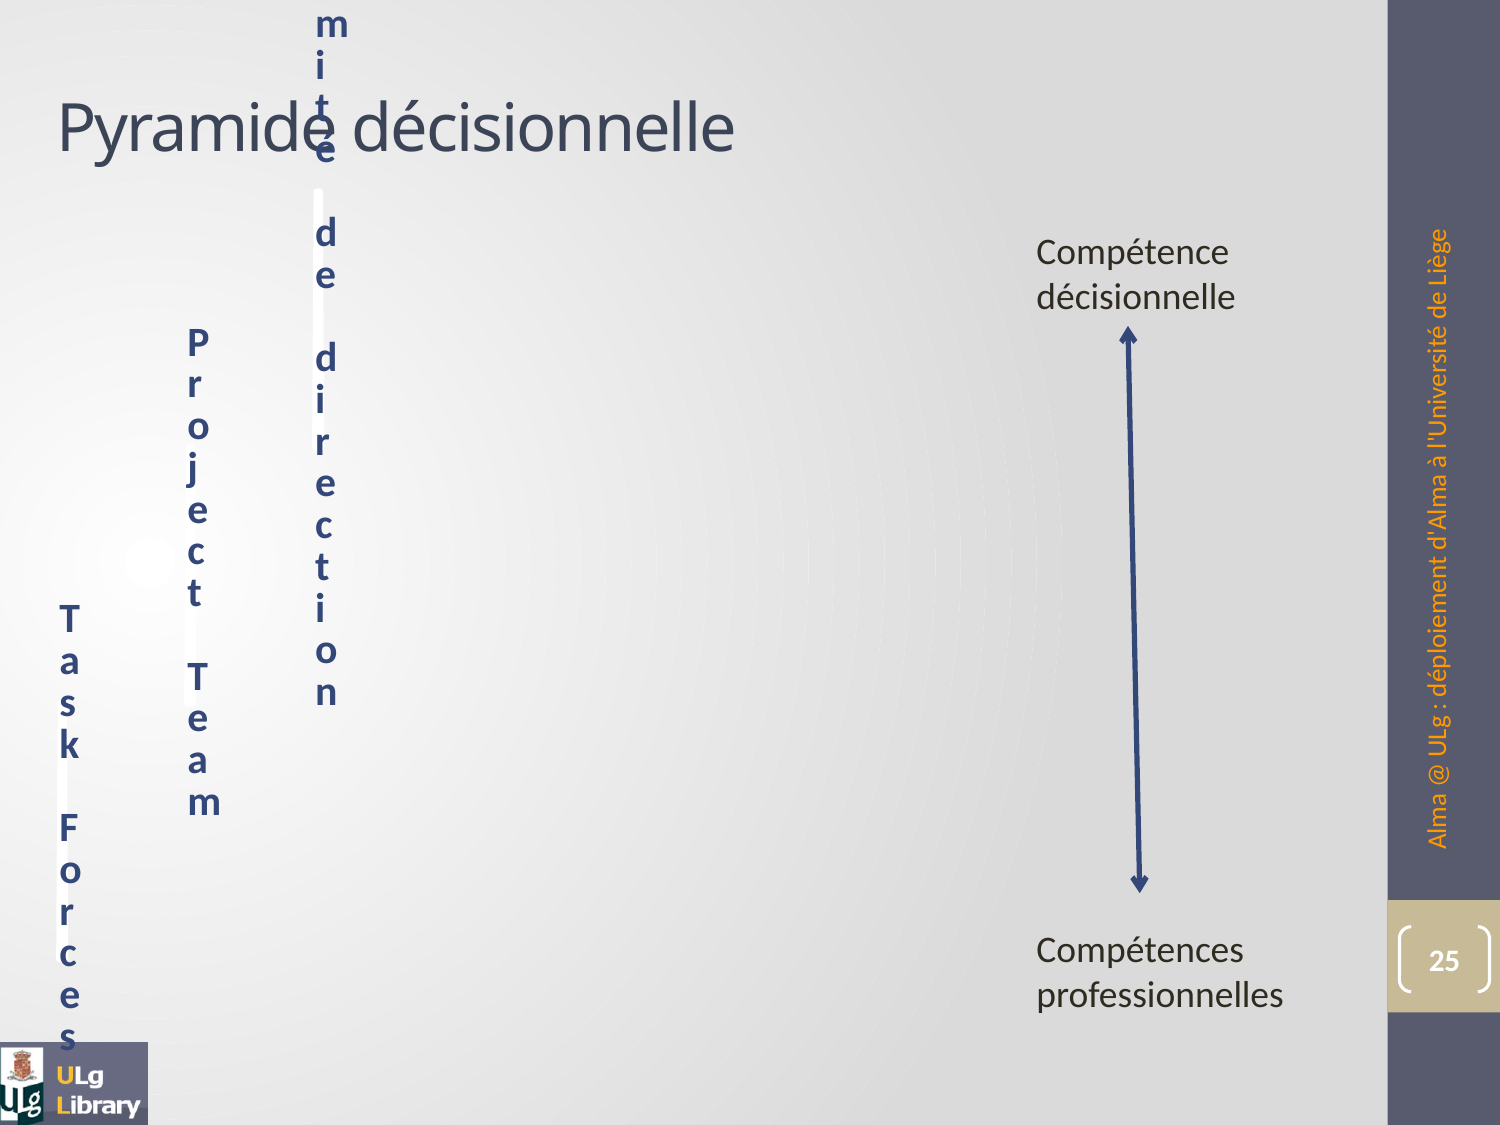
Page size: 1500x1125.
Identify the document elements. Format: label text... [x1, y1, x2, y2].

footer Alma @ ULg : déploiement d'Alma à l'Université de Liège [1411, 31, 1472, 865]
title Pyramide décisionnelle [41, 30, 1353, 219]
picture [0, 1042, 148, 1125]
text_box Compétence décisionnelle [1021, 219, 1282, 325]
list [170, 231, 834, 1000]
text_box Compétences professionnelles [1021, 917, 1329, 1022]
slide_number 25 [1397, 925, 1492, 994]
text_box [1127, 325, 1141, 894]
